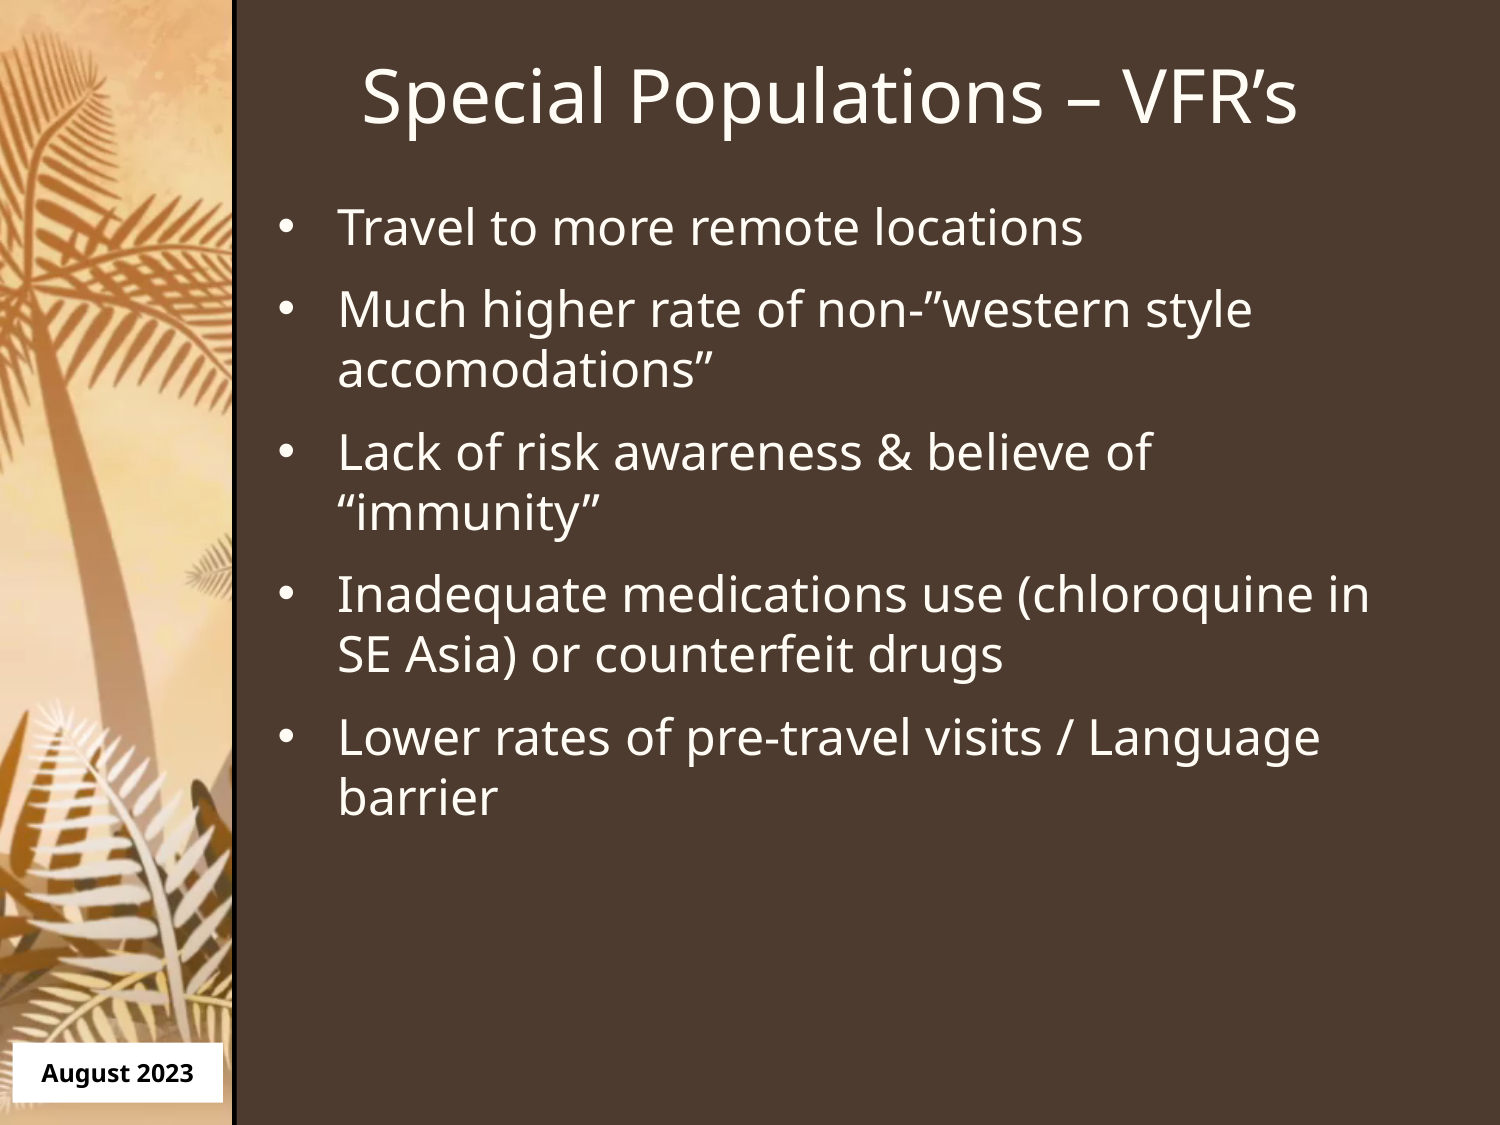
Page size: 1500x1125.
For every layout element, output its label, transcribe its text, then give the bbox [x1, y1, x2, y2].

list Travel to more remote locations Much higher rate of non-”western style accomodations” Lack of risk awareness & believe of “immunity” Inadequate medications use (chloroquine in SE Asia) or counterfeit drugs Lower rates of pre-travel visits / Language barrier [262, 187, 1425, 930]
title Special Populations – VFR’s [237, 0, 1425, 188]
picture [0, 0, 232, 1125]
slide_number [12, 1042, 223, 1103]
